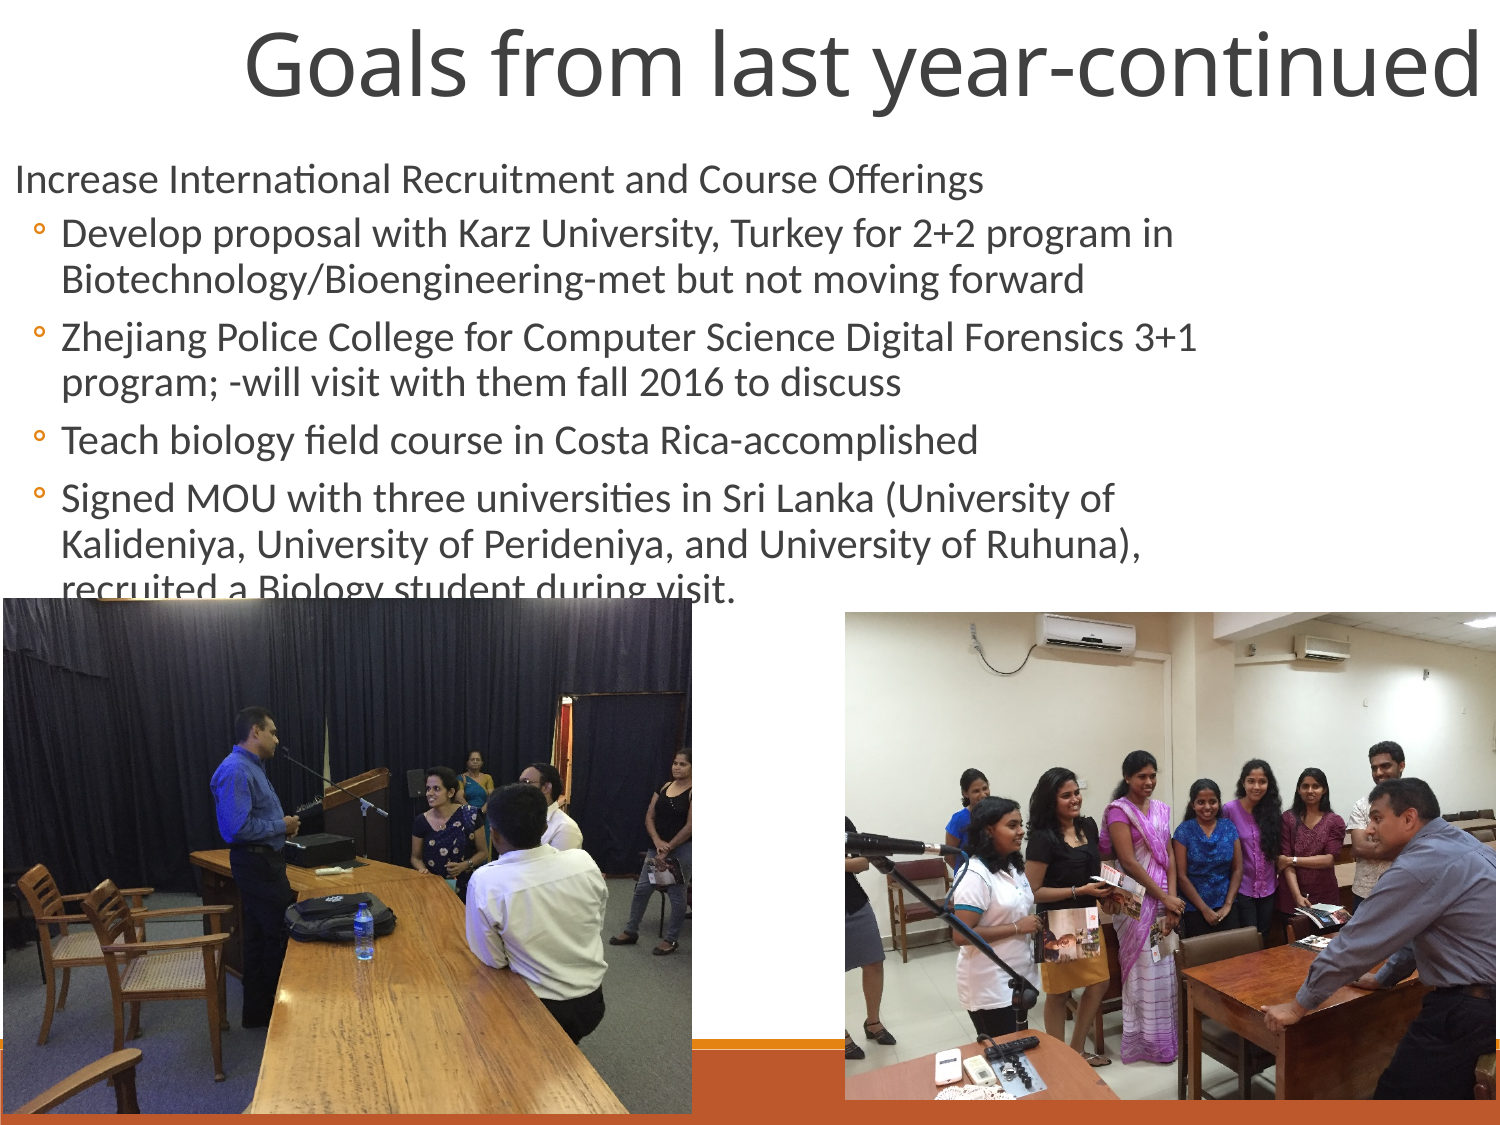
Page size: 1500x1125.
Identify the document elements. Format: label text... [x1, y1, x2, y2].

picture [844, 611, 1496, 1101]
picture [3, 597, 692, 1115]
list Increase International Recruitment and Course Offerings Develop proposal with Karz University, Turkey for 2+2 program in Biotechnology/Bioengineering-met but not moving forward Zhejiang Police College for Computer Science Digital Forensics 3+1 program; -will visit with them fall 2016 to discuss Teach biology field course in Costa Rica-accomplished Signed MOU with three universities in Sri Lanka (University of Kalideniya, University of Perideniya, and University of Ruhuna), recruited a Biology student during visit. [0, 149, 1238, 625]
title Goals from last year-continued [227, 12, 1500, 123]
